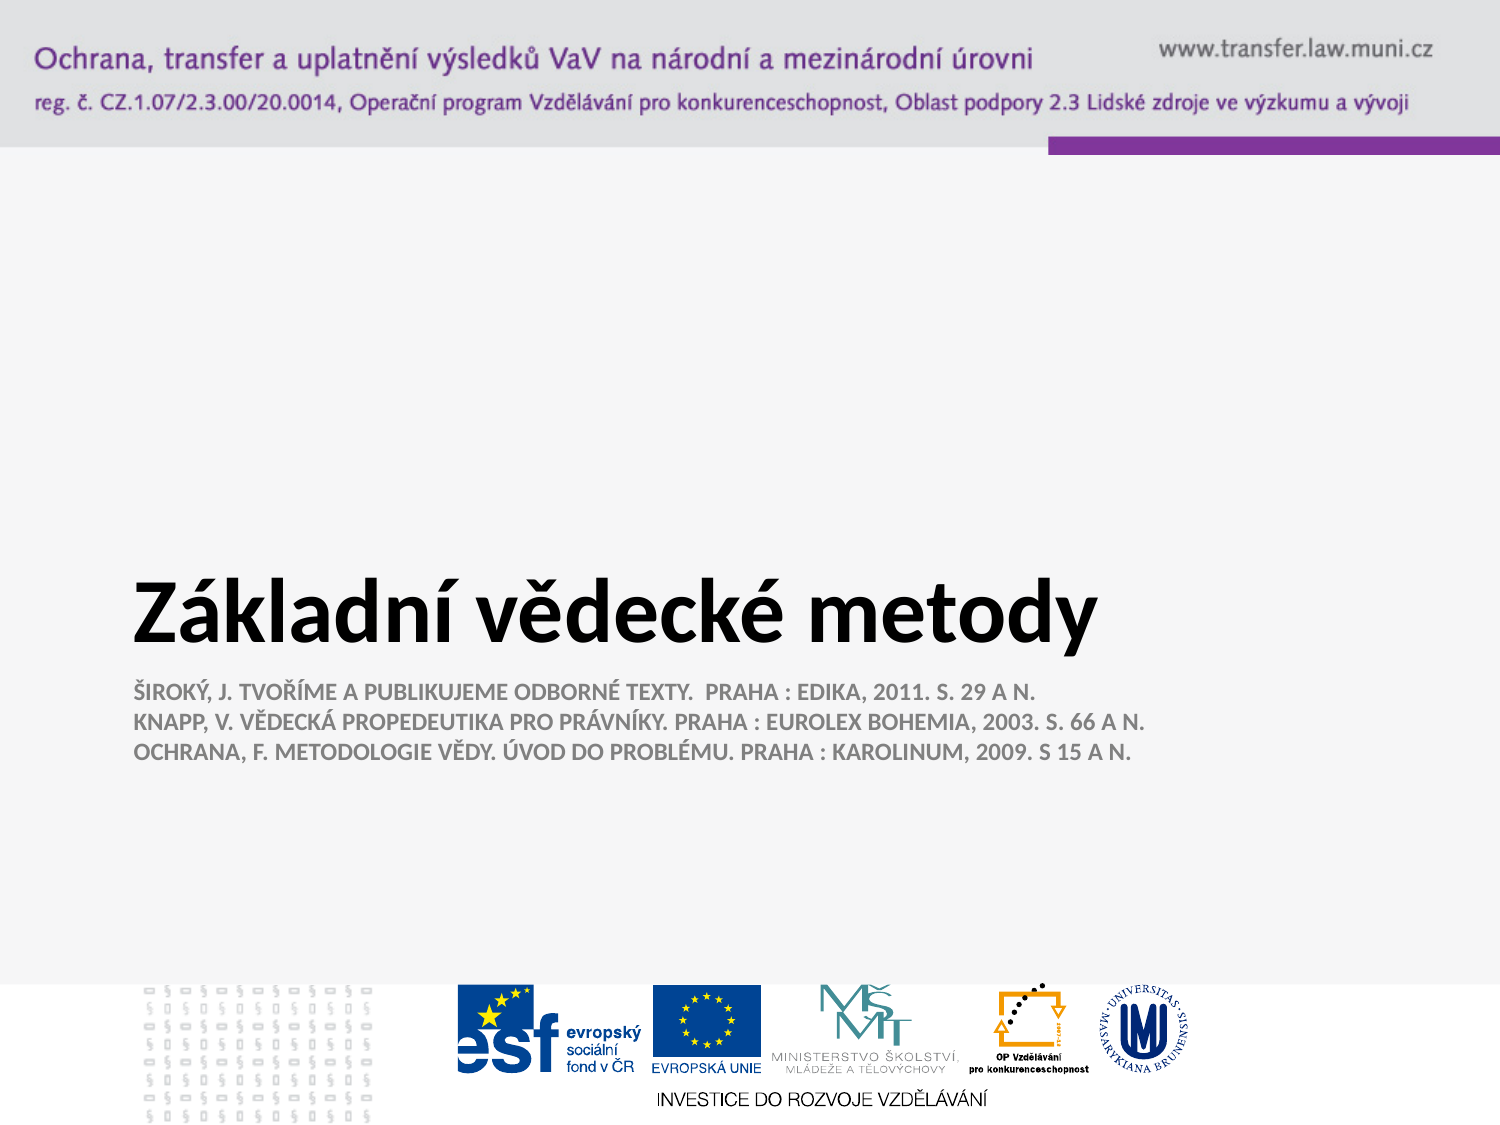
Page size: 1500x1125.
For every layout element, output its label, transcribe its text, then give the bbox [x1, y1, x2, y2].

picture [0, 0, 1500, 984]
list Základní vědecké metody [118, 421, 1394, 668]
picture [141, 985, 377, 1125]
title Široký, j. Tvoříme a publikujeme odborné texty. Praha : EDIKA, 2011. s. 29 a n. Knapp, V. Vědecká propedeutika pro právníky. Praha : eurolex bohemia, 2003. s. 66 a n. Ochrana, f. metodologie vědy. Úvod do problému. Praha : karolinum, 2009. s 15 a n. [118, 668, 1394, 892]
